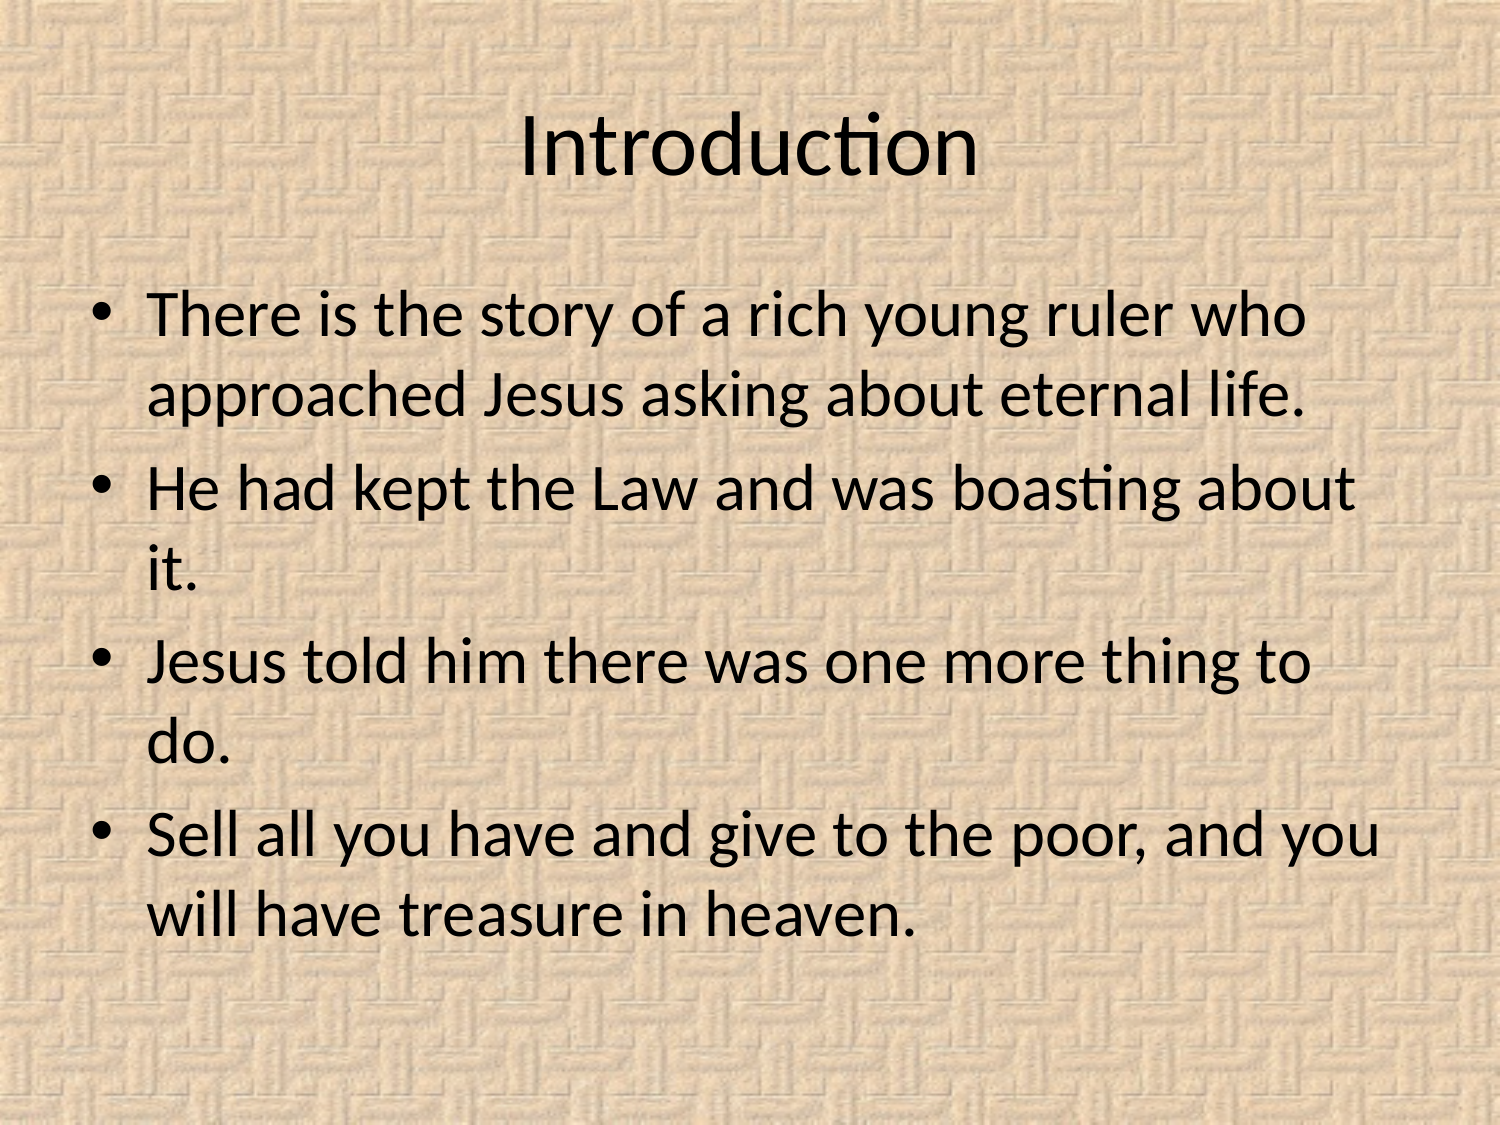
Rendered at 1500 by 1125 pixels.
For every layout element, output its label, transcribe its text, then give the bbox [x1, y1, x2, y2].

title Introduction [75, 45, 1425, 233]
list There is the story of a rich young ruler who approached Jesus asking about eternal life. He had kept the Law and was boasting about it. Jesus told him there was one more thing to do. Sell all you have and give to the poor, and you will have treasure in heaven. [75, 262, 1425, 1005]
